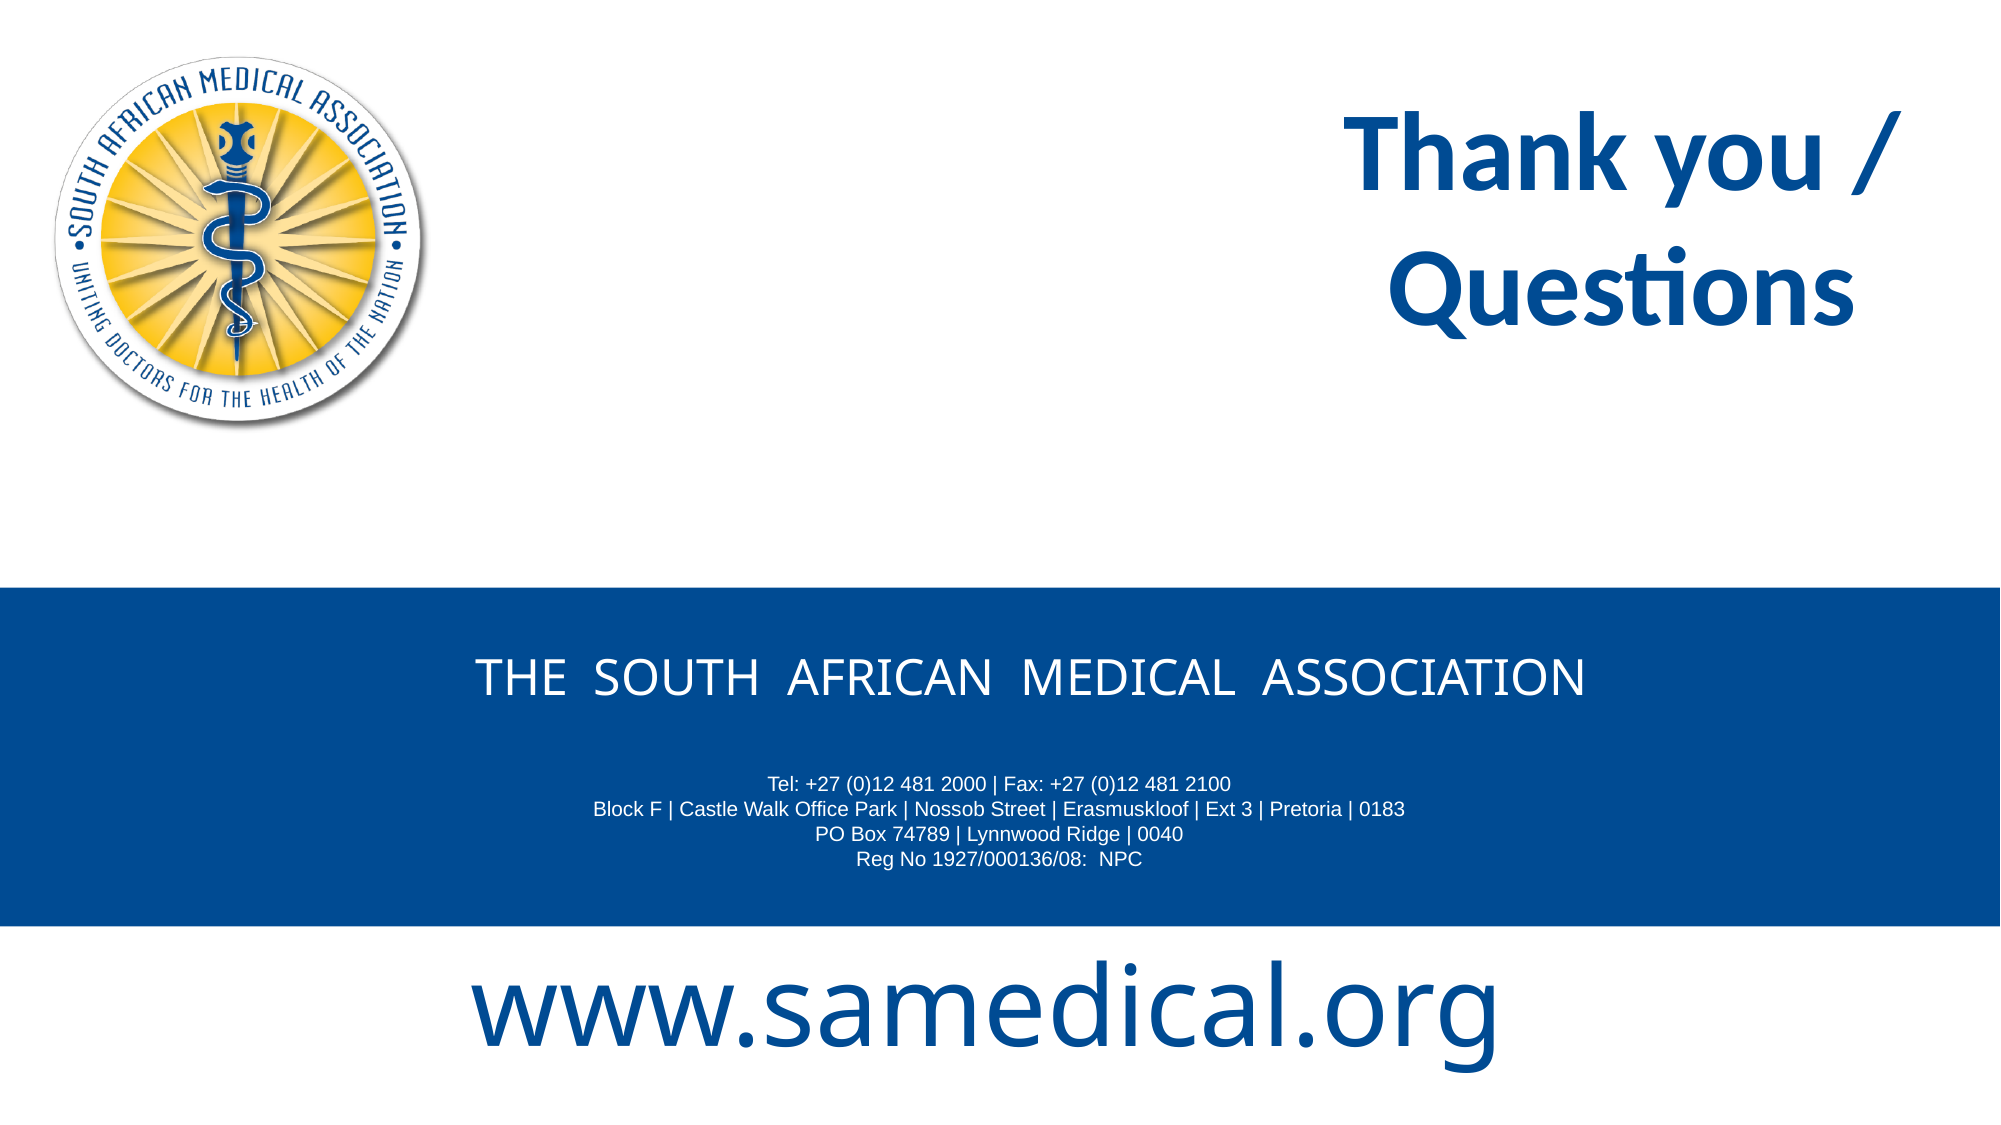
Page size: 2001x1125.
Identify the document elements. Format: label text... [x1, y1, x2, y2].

text_box [0, 587, 2000, 927]
text_box www.samedical.org [456, 926, 1520, 1077]
text_box THE SOUTH AFRICAN MEDICAL ASSOCIATION [281, 637, 1782, 713]
text_box Tel: +27 (0)12 481 2000 | Fax: +27 (0)12 481 2100 Block F | Castle Walk Office Park | Nossob Street | Erasmuskloof | Ext 3 | Pretoria | 0183 PO Box 74789 | Lynnwood Ridge | 0040 Reg No 1927/000136/08: NPC [249, 763, 1750, 904]
picture [48, 52, 434, 436]
text_box Thank you / Questions [1327, 70, 1916, 356]
